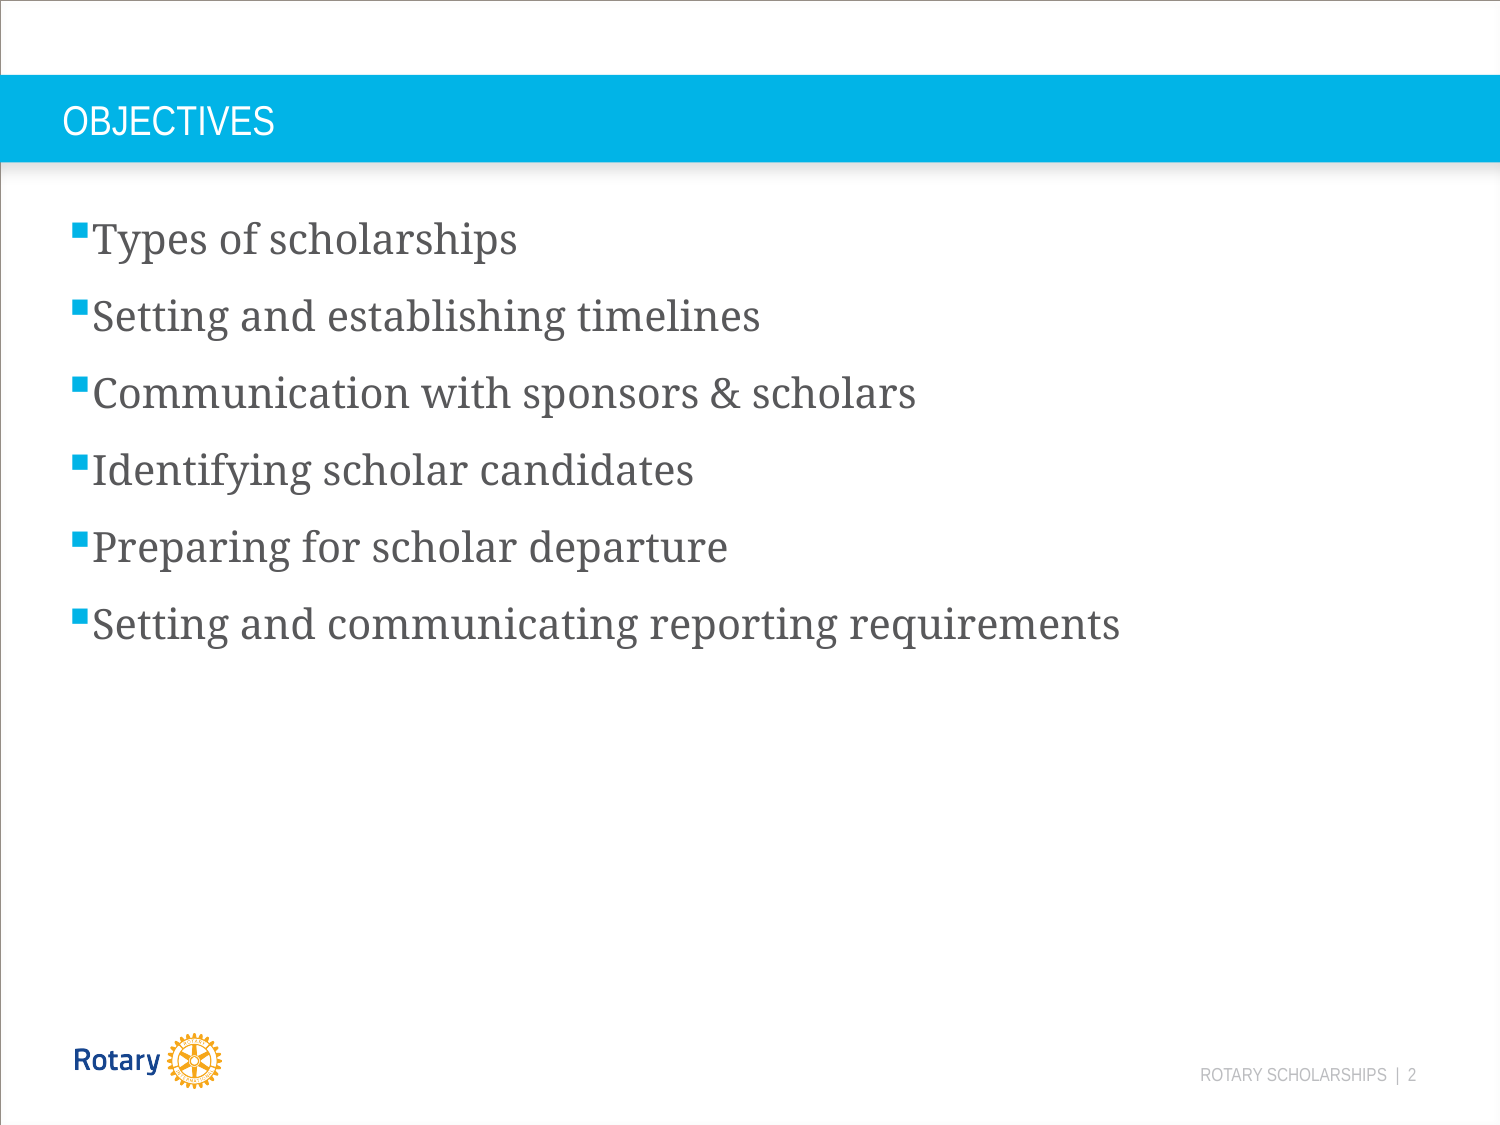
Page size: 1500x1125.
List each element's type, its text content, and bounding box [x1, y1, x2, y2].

list Types of scholarships Setting and establishing timelines Communication with sponsors & scholars Identifying scholar candidates Preparing for scholar departure Setting and communicating reporting requirements [68, 212, 1438, 938]
title OBJECTIVES [62, 75, 1500, 163]
picture [75, 1033, 222, 1089]
